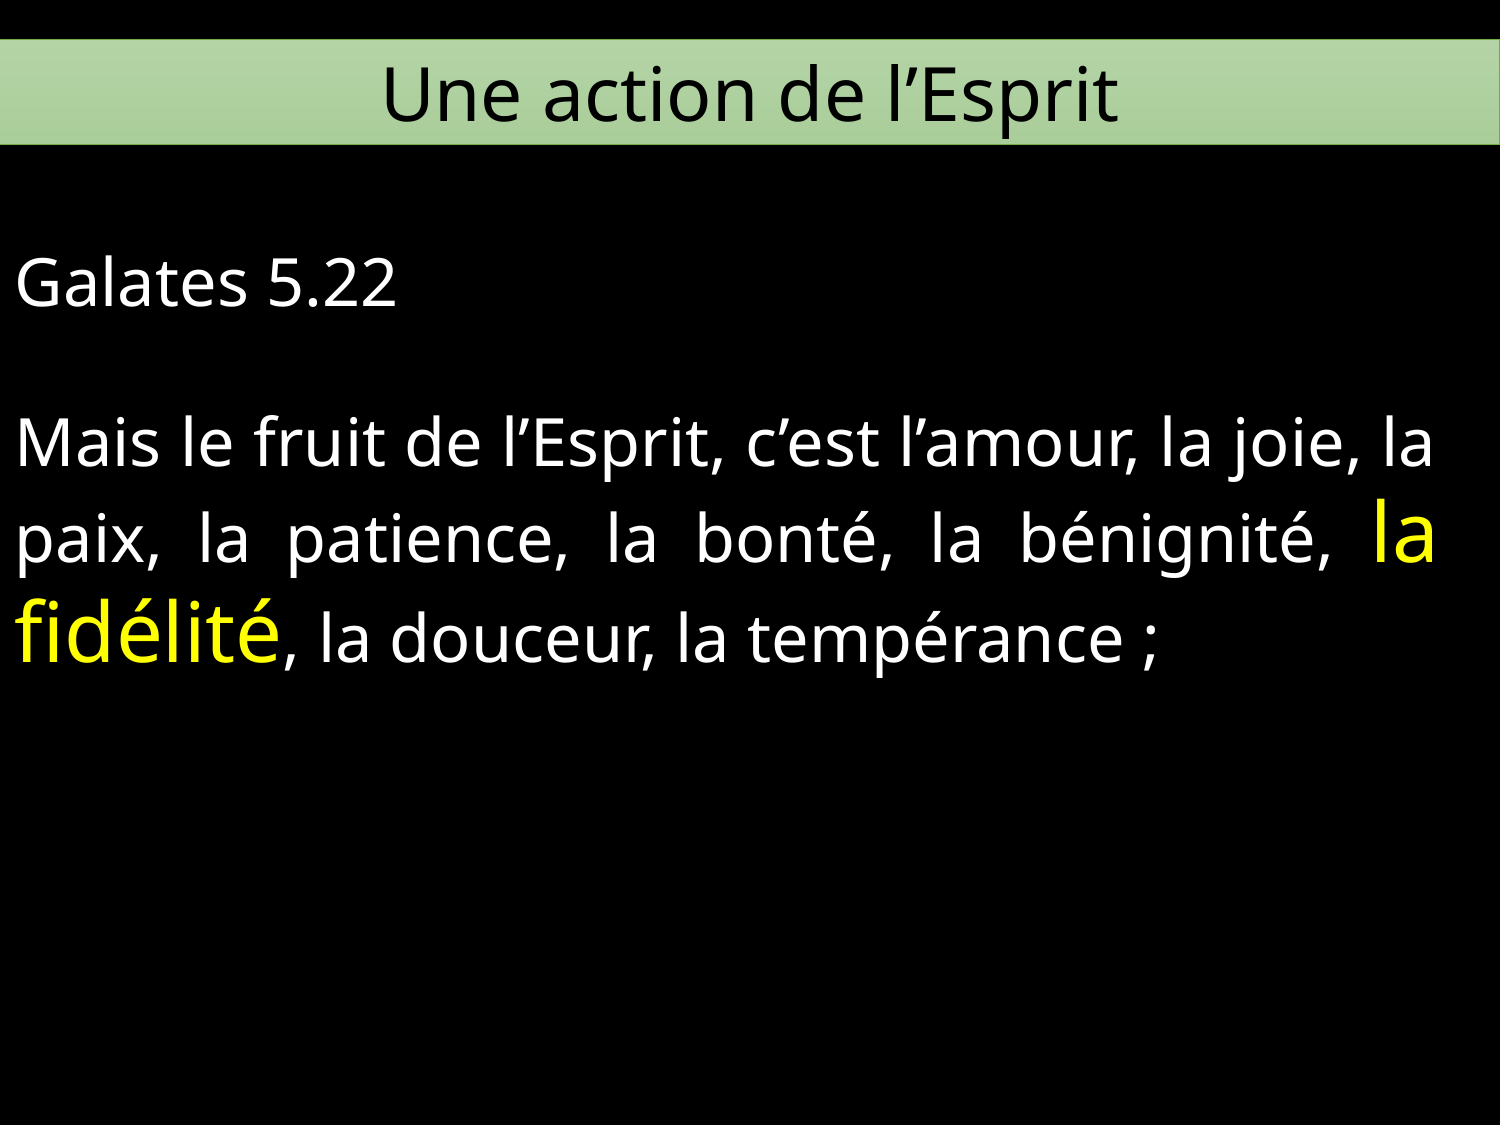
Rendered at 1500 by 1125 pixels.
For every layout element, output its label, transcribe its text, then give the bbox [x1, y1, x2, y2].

text_box Galates 5.22 Mais le fruit de l’Esprit, c’est l’amour, la joie, la paix, la patience, la bonté, la bénignité, la fidélité, la douceur, la tempérance ; [0, 232, 1454, 687]
text_box Une action de l’Esprit [0, 39, 1500, 145]
